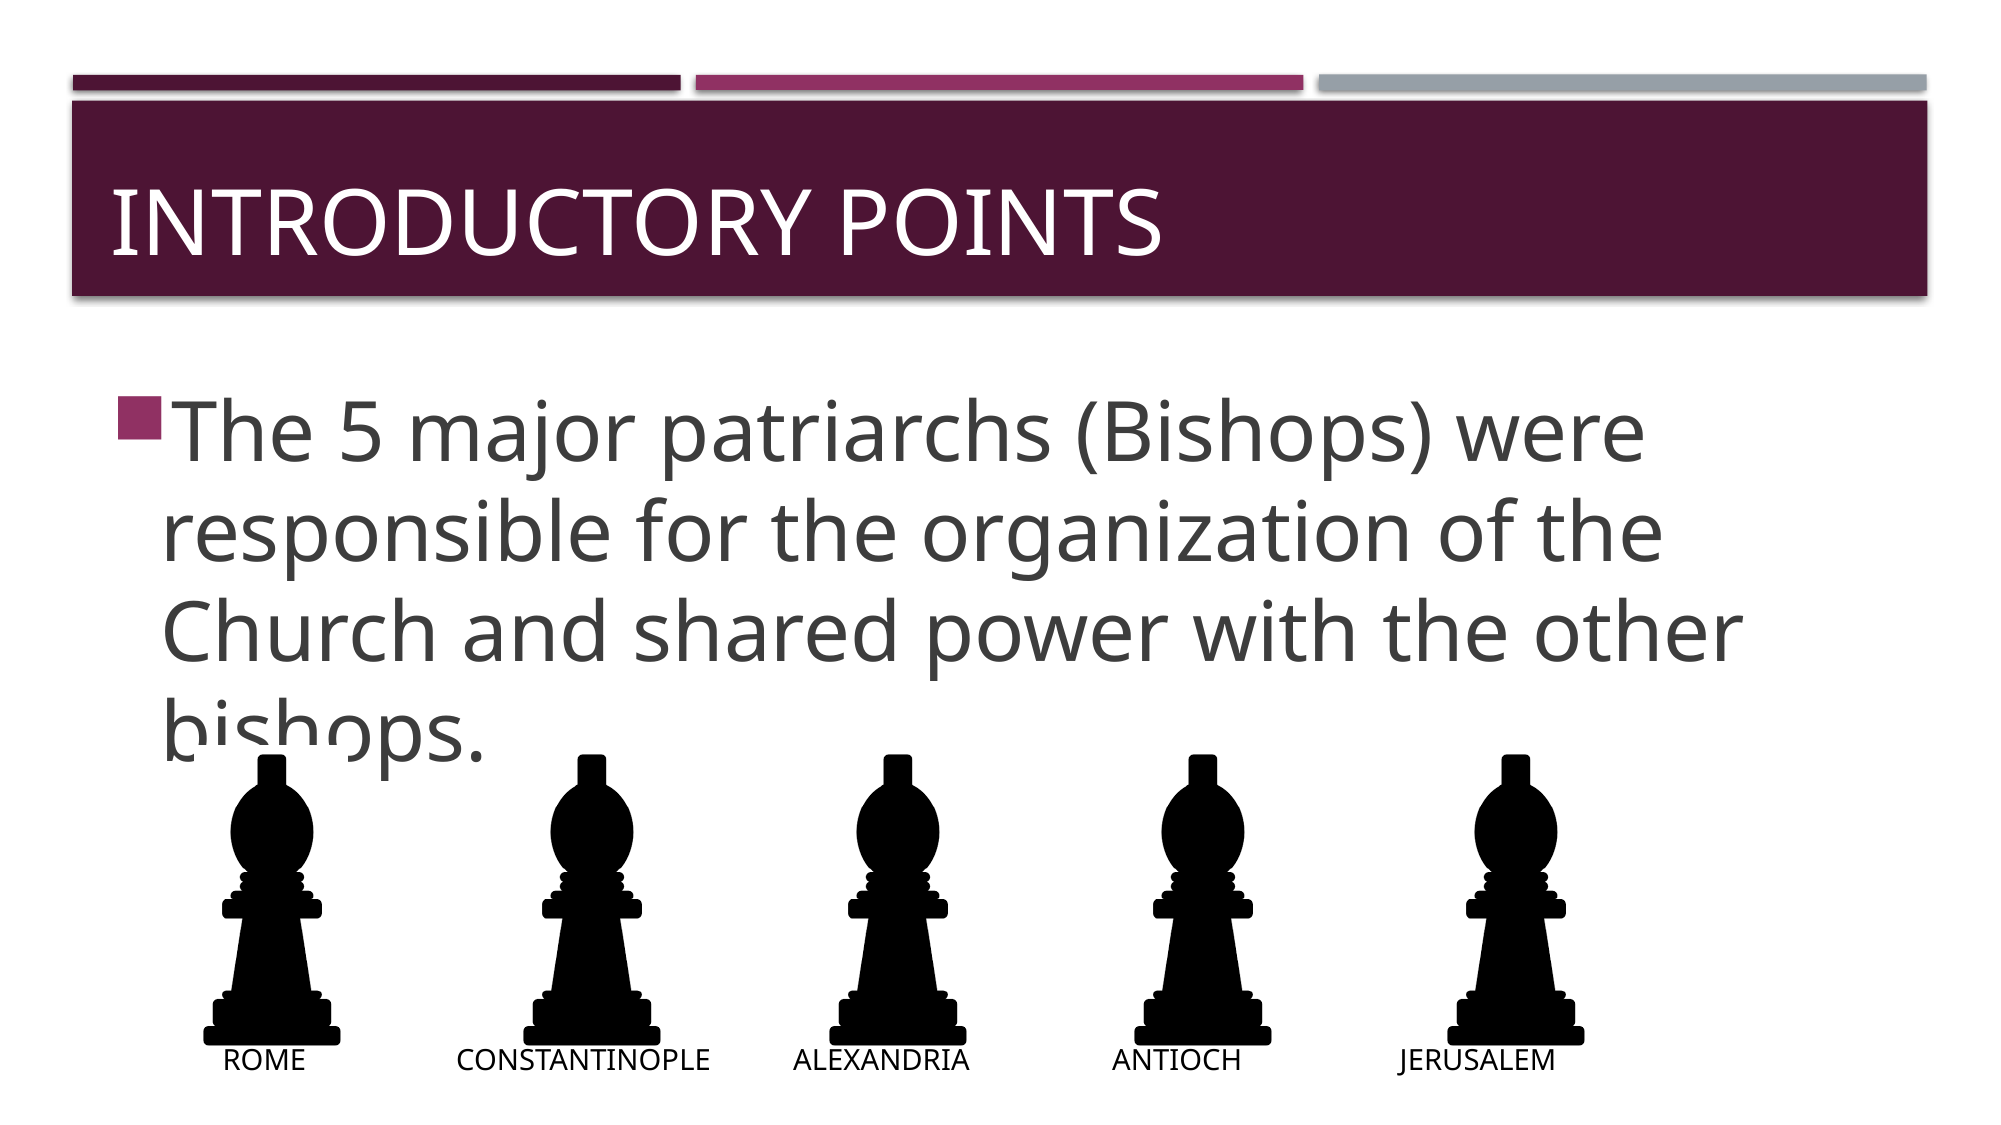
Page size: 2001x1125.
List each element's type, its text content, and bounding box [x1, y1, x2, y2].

picture [1437, 744, 1593, 1053]
picture [513, 744, 669, 1053]
picture [819, 744, 975, 1053]
list The 5 major patriarchs (Bishops) were responsible for the organization of the Church and shared power with the other bishops. [95, 357, 1905, 1035]
picture [1124, 744, 1280, 1053]
picture [193, 744, 349, 1053]
title INTRODUCTORY POINTS [95, 115, 1905, 282]
text_box ROME CONSTANTINOPLE ALEXANDRIA ANTIOCH JERUSALEM [95, 1034, 1744, 1084]
